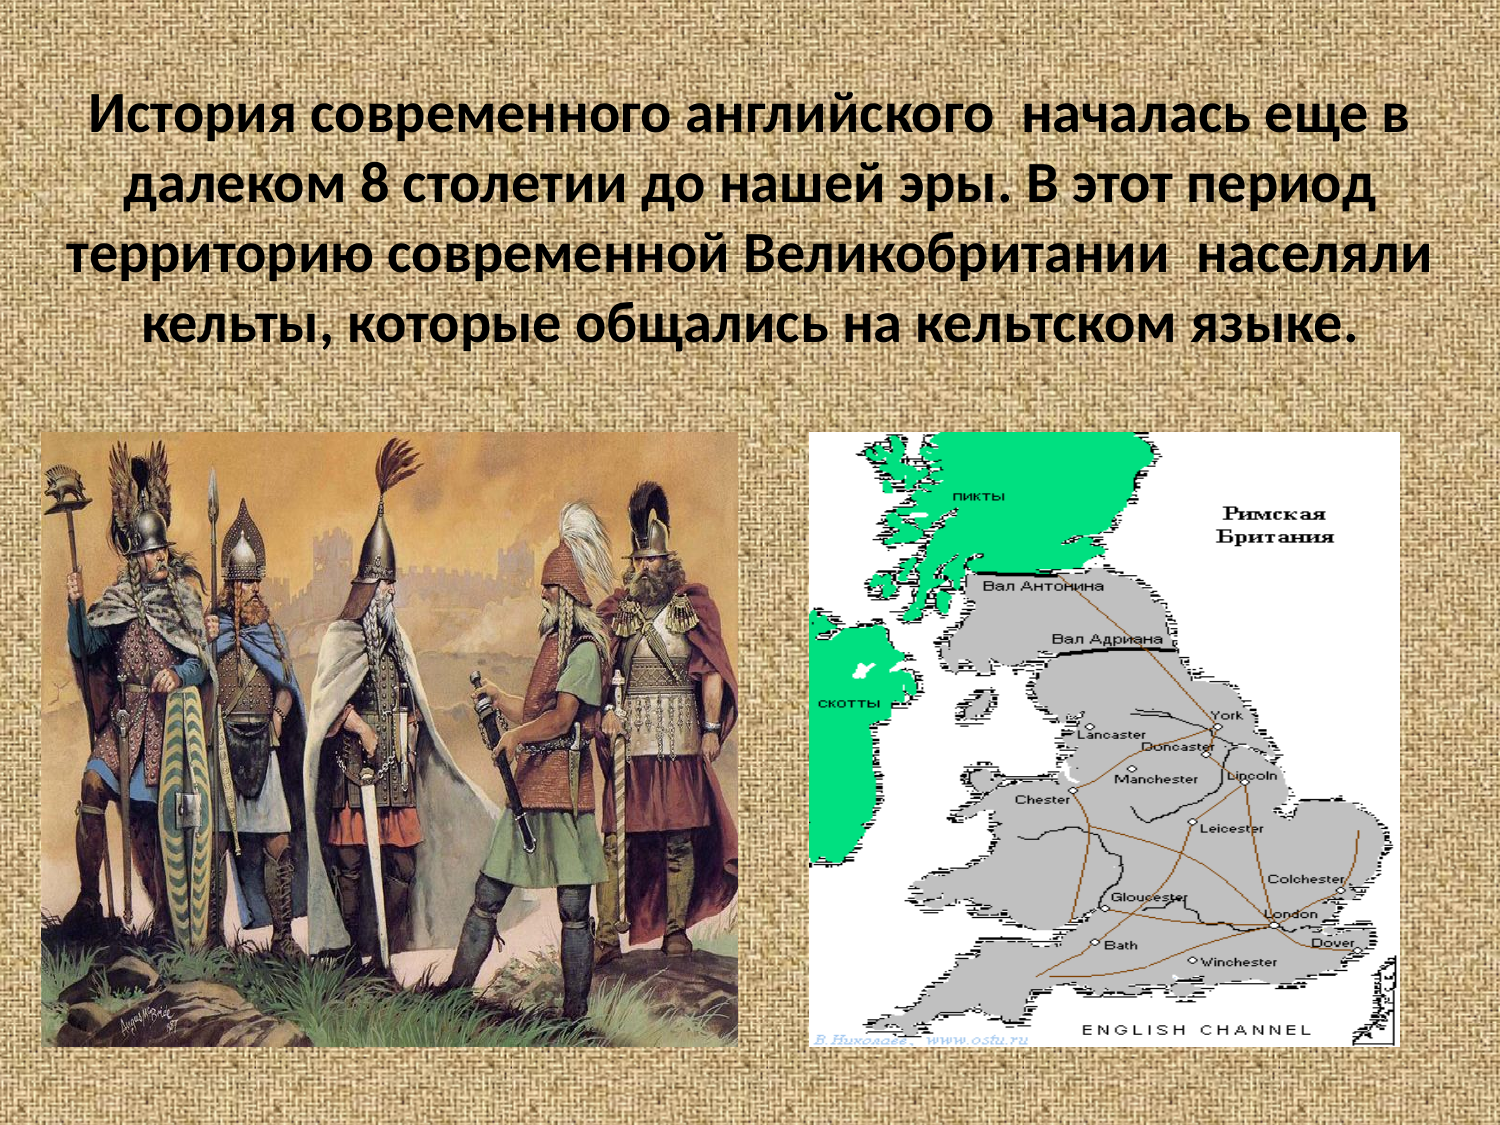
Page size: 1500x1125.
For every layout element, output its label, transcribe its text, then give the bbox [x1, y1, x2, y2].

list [40, 432, 738, 1048]
title История современного английского началась еще в далеком 8 столетии до нашей эры. В этот период территорию современной Великобритании населяли кельты, которые общались на кельтском языке. [29, 19, 1471, 409]
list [808, 432, 1400, 1048]
